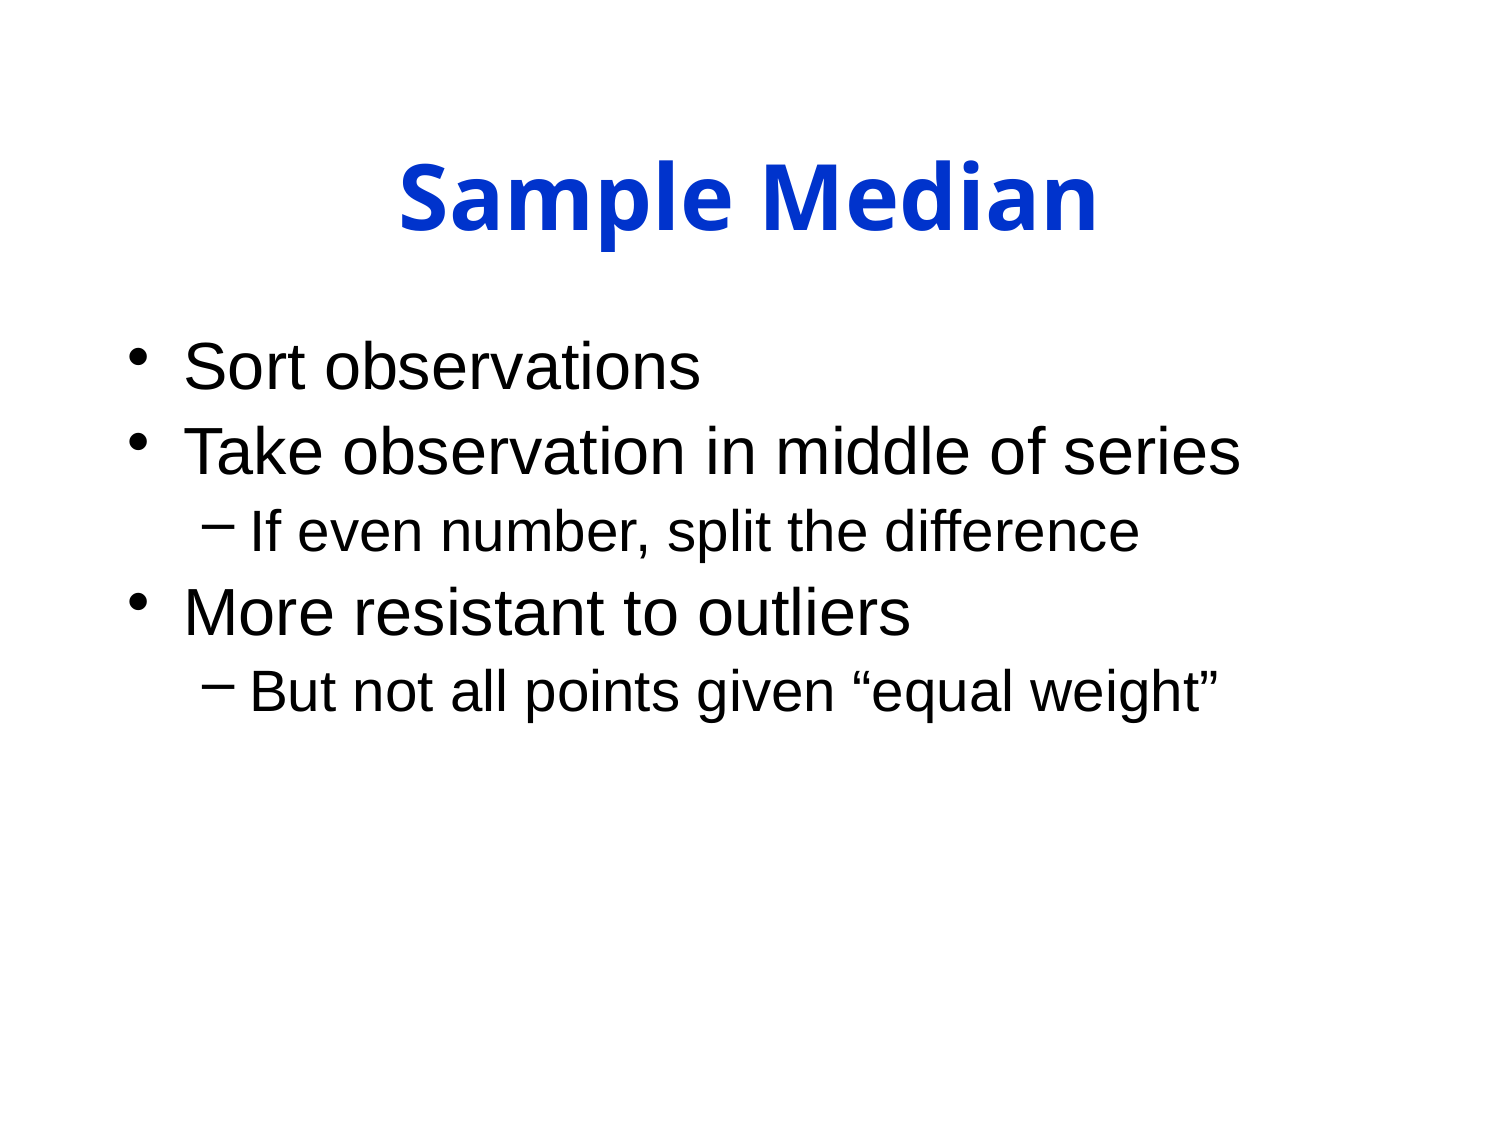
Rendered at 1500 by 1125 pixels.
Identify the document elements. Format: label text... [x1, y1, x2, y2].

list Sort observations Take observation in middle of series If even number, split the difference More resistant to outliers But not all points given “equal weight” [111, 324, 1388, 1001]
title Sample Median [111, 99, 1388, 288]
